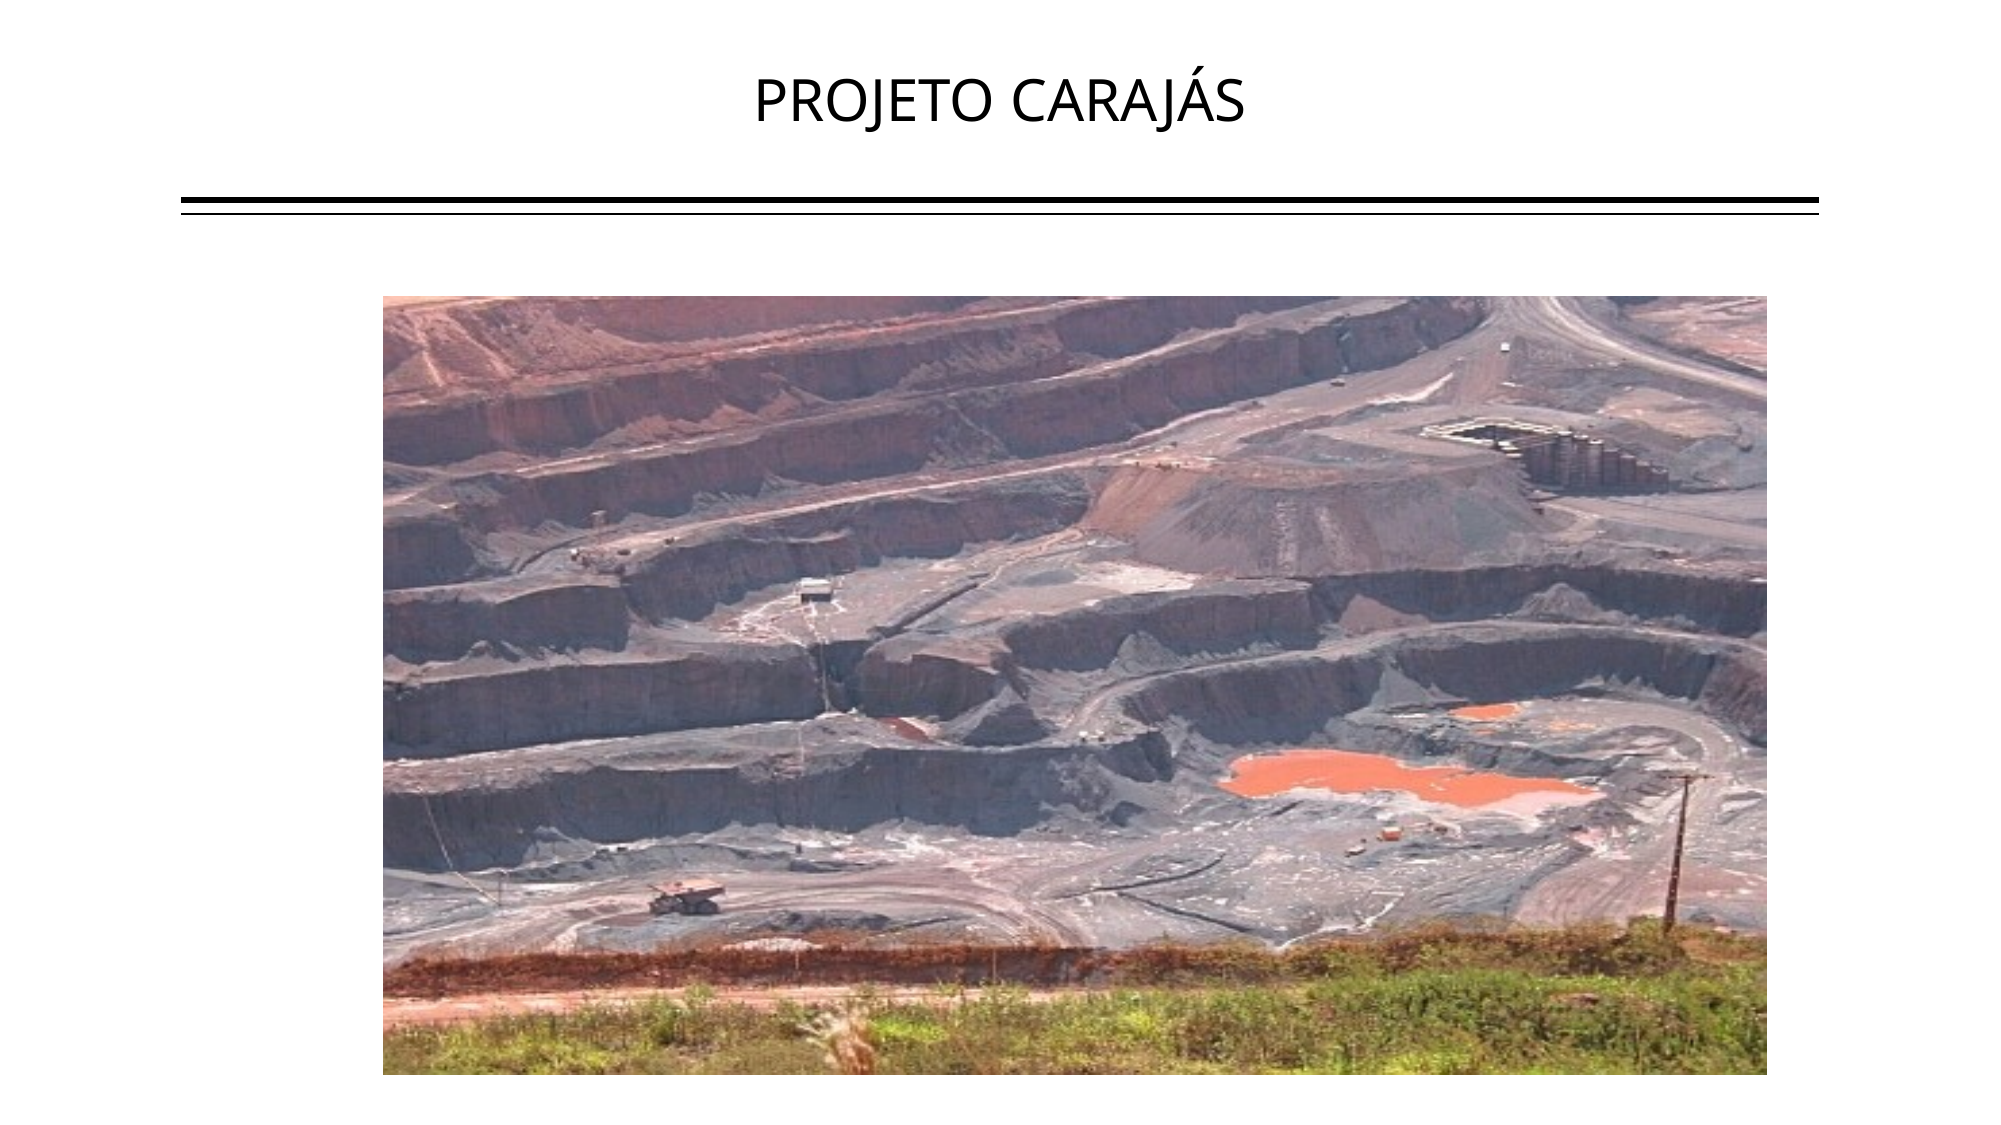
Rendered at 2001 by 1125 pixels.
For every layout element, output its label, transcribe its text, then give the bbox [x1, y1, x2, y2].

picture [383, 296, 1767, 1075]
title PROJETO CARAJÁS [181, 12, 1819, 193]
